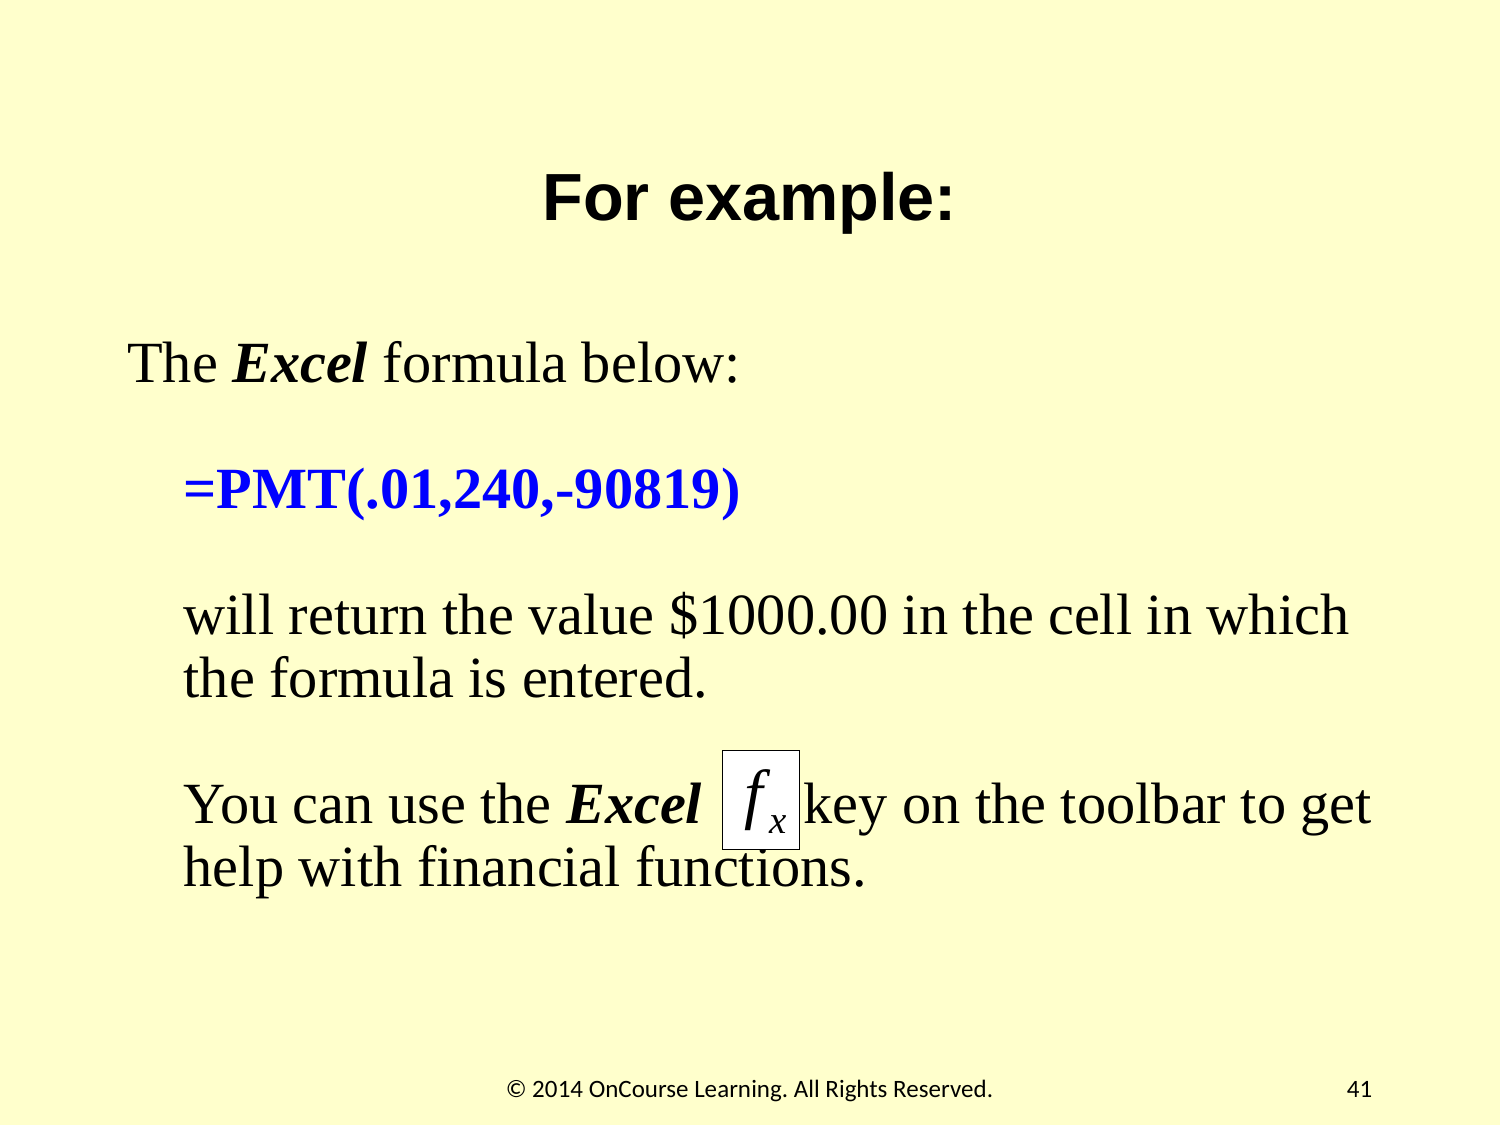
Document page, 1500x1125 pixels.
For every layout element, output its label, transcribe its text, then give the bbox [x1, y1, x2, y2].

list The Excel formula below: =PMT(.01,240,-90819) will return the value $1000.00 in the cell in which the formula is entered. You can use the Excel key on the toolbar to get help with financial functions. [112, 324, 1388, 1001]
slide_number 41 [1200, 1050, 1388, 1125]
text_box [722, 749, 800, 850]
title For example: [112, 99, 1388, 288]
footer © 2014 OnCourse Learning. All Rights Reserved. [300, 1050, 1200, 1125]
